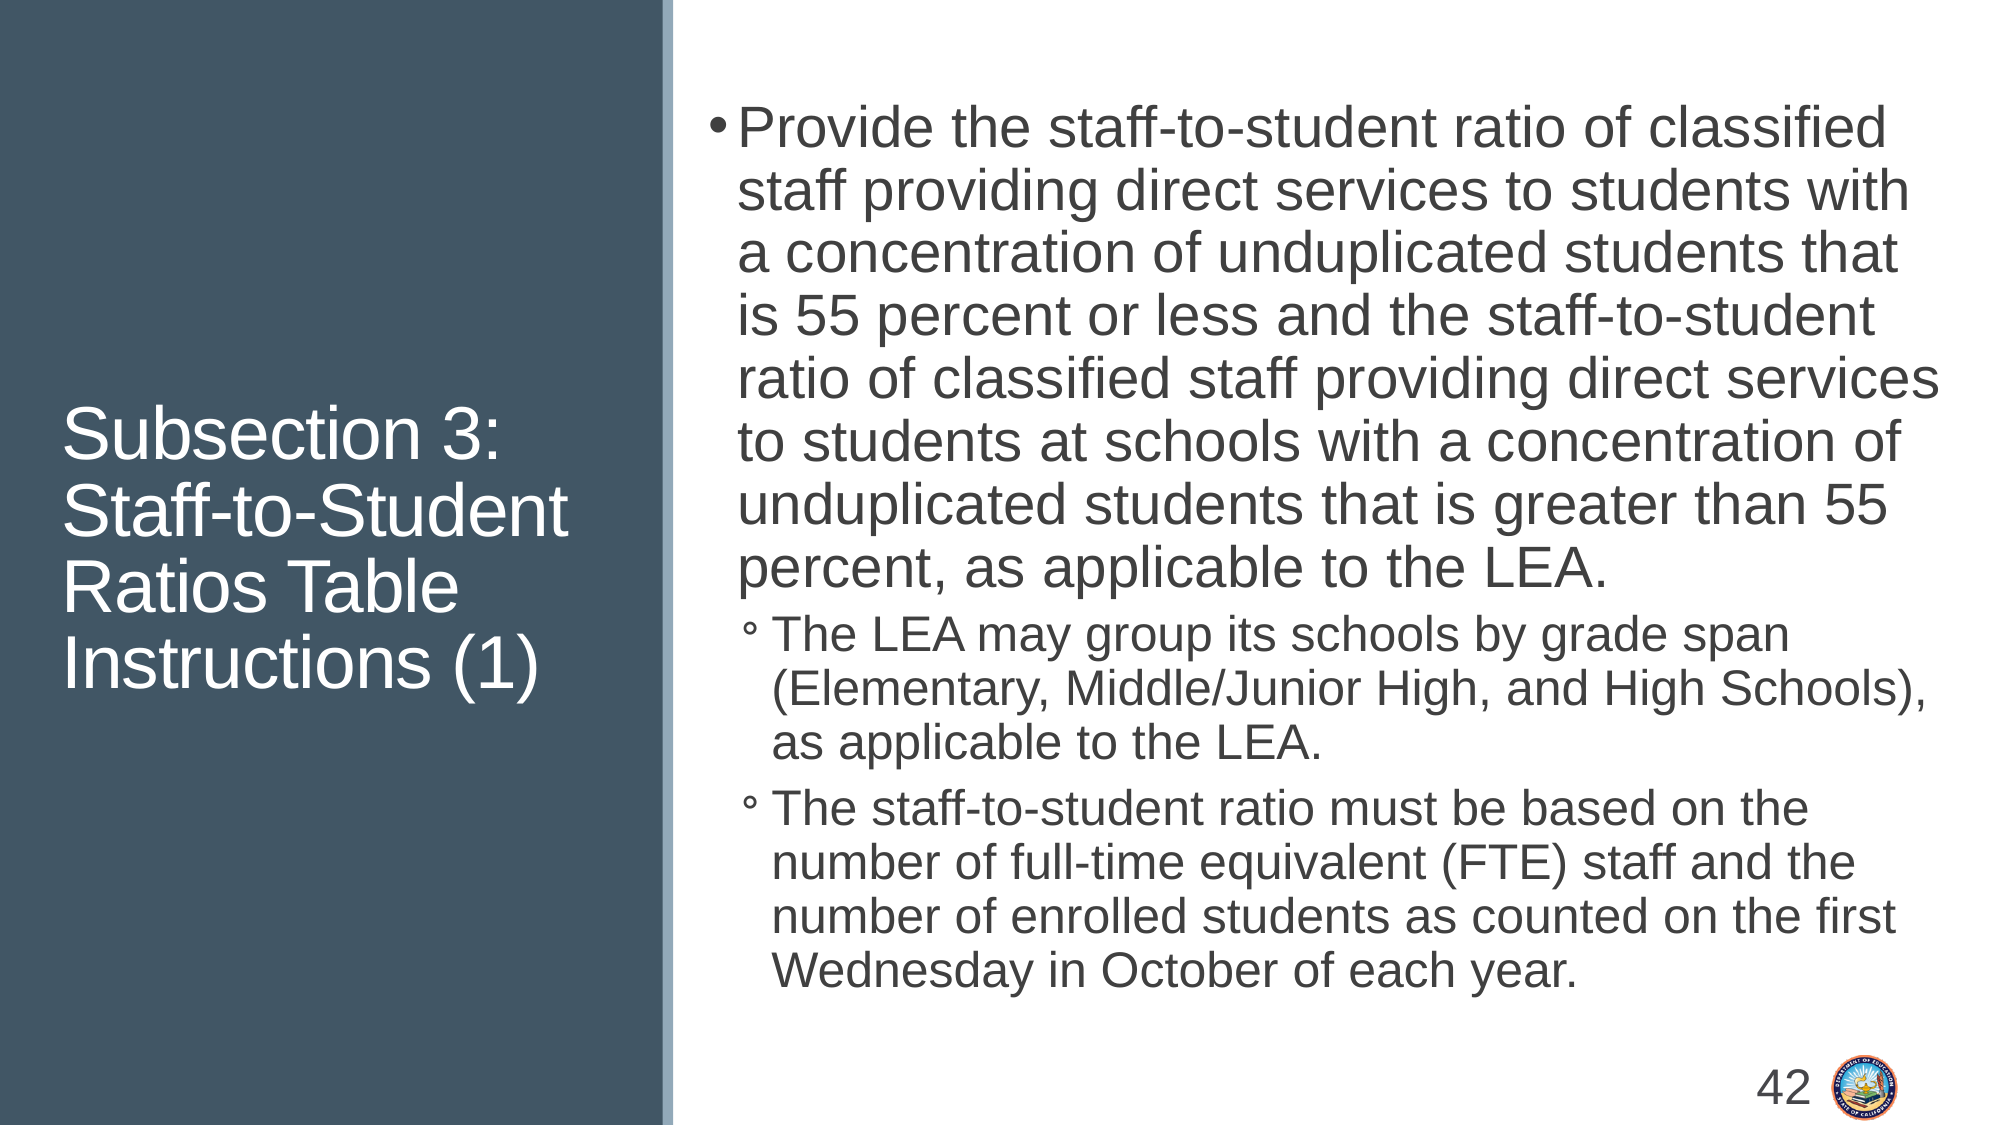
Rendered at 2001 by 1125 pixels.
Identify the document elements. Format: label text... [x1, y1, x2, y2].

slide_number 42 [1611, 1054, 1827, 1115]
title Subsection 3: Staff-to-Student Ratios Table Instructions (1) [46, 61, 622, 712]
list Provide the staff-to-student ratio of classified staff providing direct services to students with a concentration of unduplicated students that is 55 percent or less and the staff-to-student ratio of classified staff providing direct services to students at schools with a concentration of unduplicated students that is greater than 55 percent, as applicable to the LEA. The LEA may group its schools by grade span (Elementary, Middle/Junior High, and High Schools), as applicable to the LEA. The staff-to-student ratio must be based on the number of full-time equivalent (FTE) staff and the number of enrolled students as counted on the first Wednesday in October of each year. [700, 61, 1953, 1035]
picture [1831, 1055, 1899, 1122]
